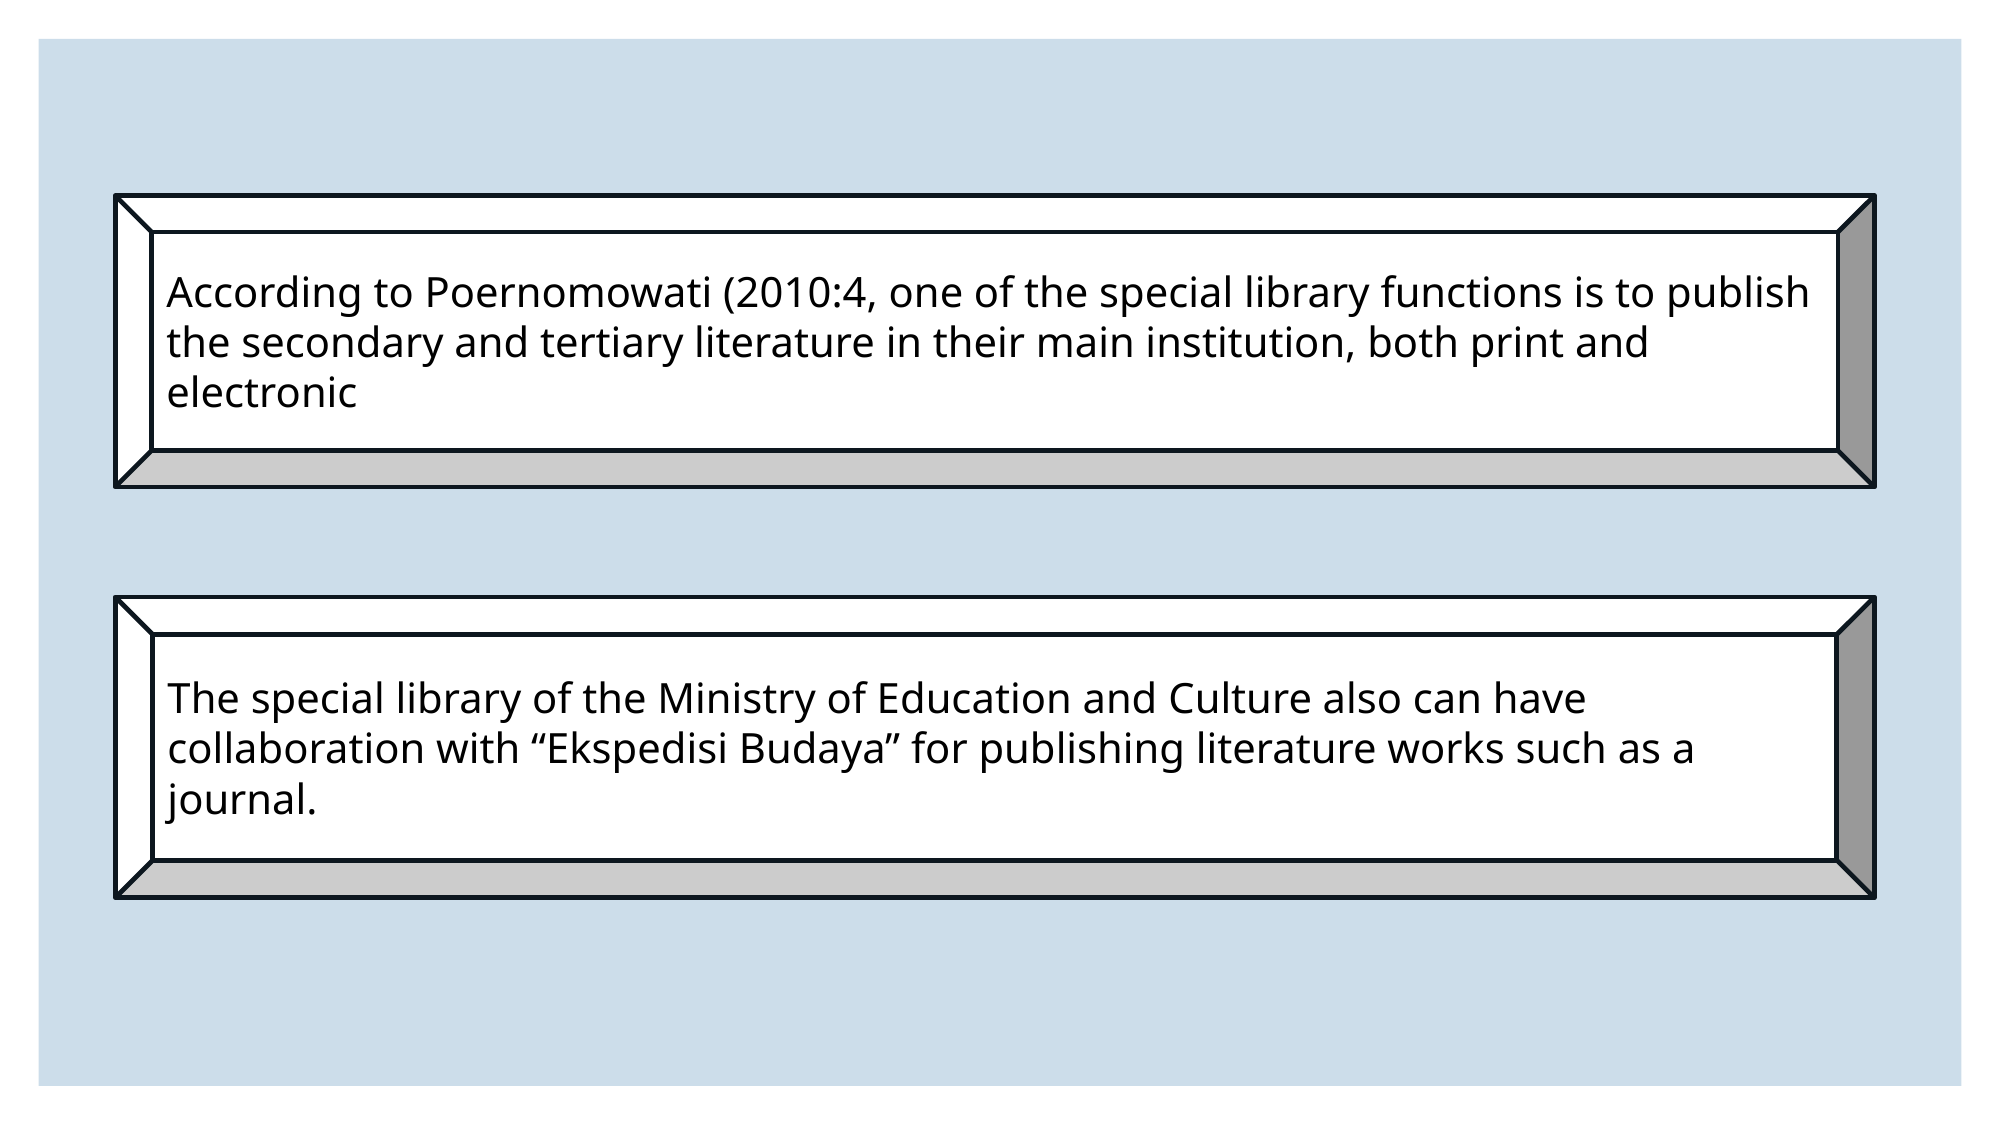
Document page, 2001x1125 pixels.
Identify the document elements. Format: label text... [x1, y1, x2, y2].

text_box According to Poernomowati (2010:4, one of the special library functions is to publish the secondary and tertiary literature in their main institution, both print and electronic [114, 194, 1876, 488]
text_box The special library of the Ministry of Education and Culture also can have collaboration with “Ekspedisi Budaya” for publishing literature works such as a journal. [114, 596, 1876, 899]
